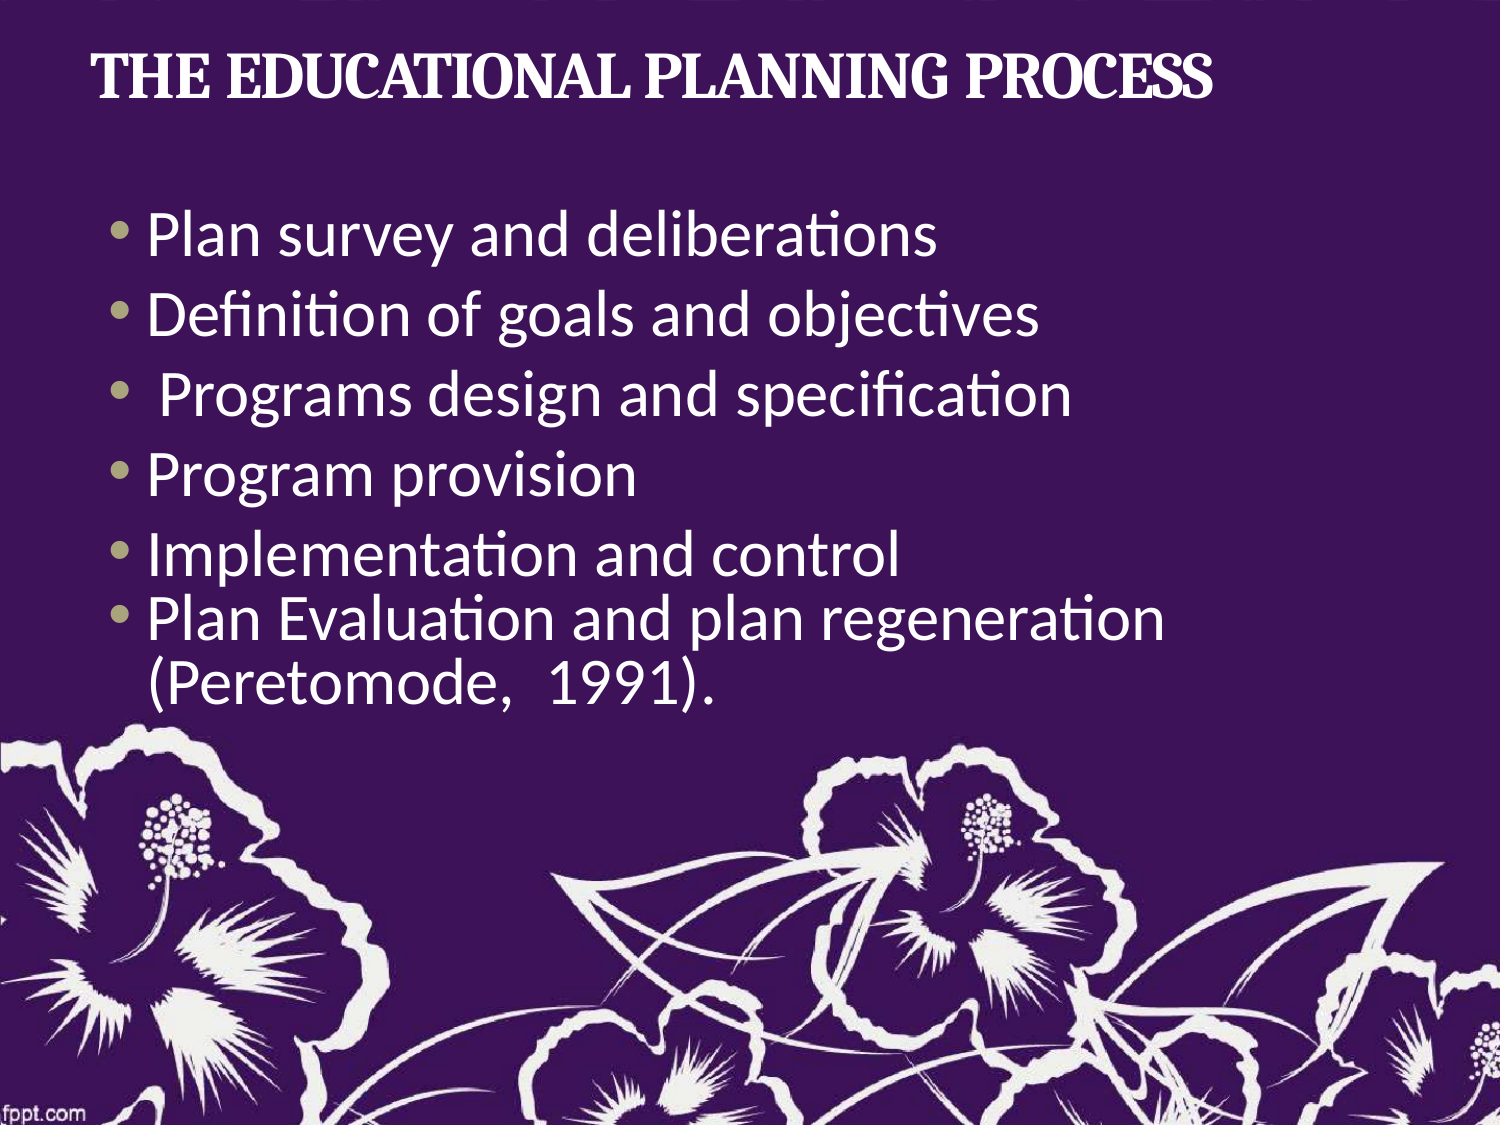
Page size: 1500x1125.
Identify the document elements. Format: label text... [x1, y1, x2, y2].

text_box Plan survey and deliberations Definition of goals and objectives Programs design and specification Program provision Implementation and control Plan Evaluation and plan regeneration (Peretomode, 1991). [106, 187, 1440, 718]
picture [0, 0, 1500, 1125]
title THE EDUCATIONAL PLANNING PROCESS [87, 29, 1244, 220]
